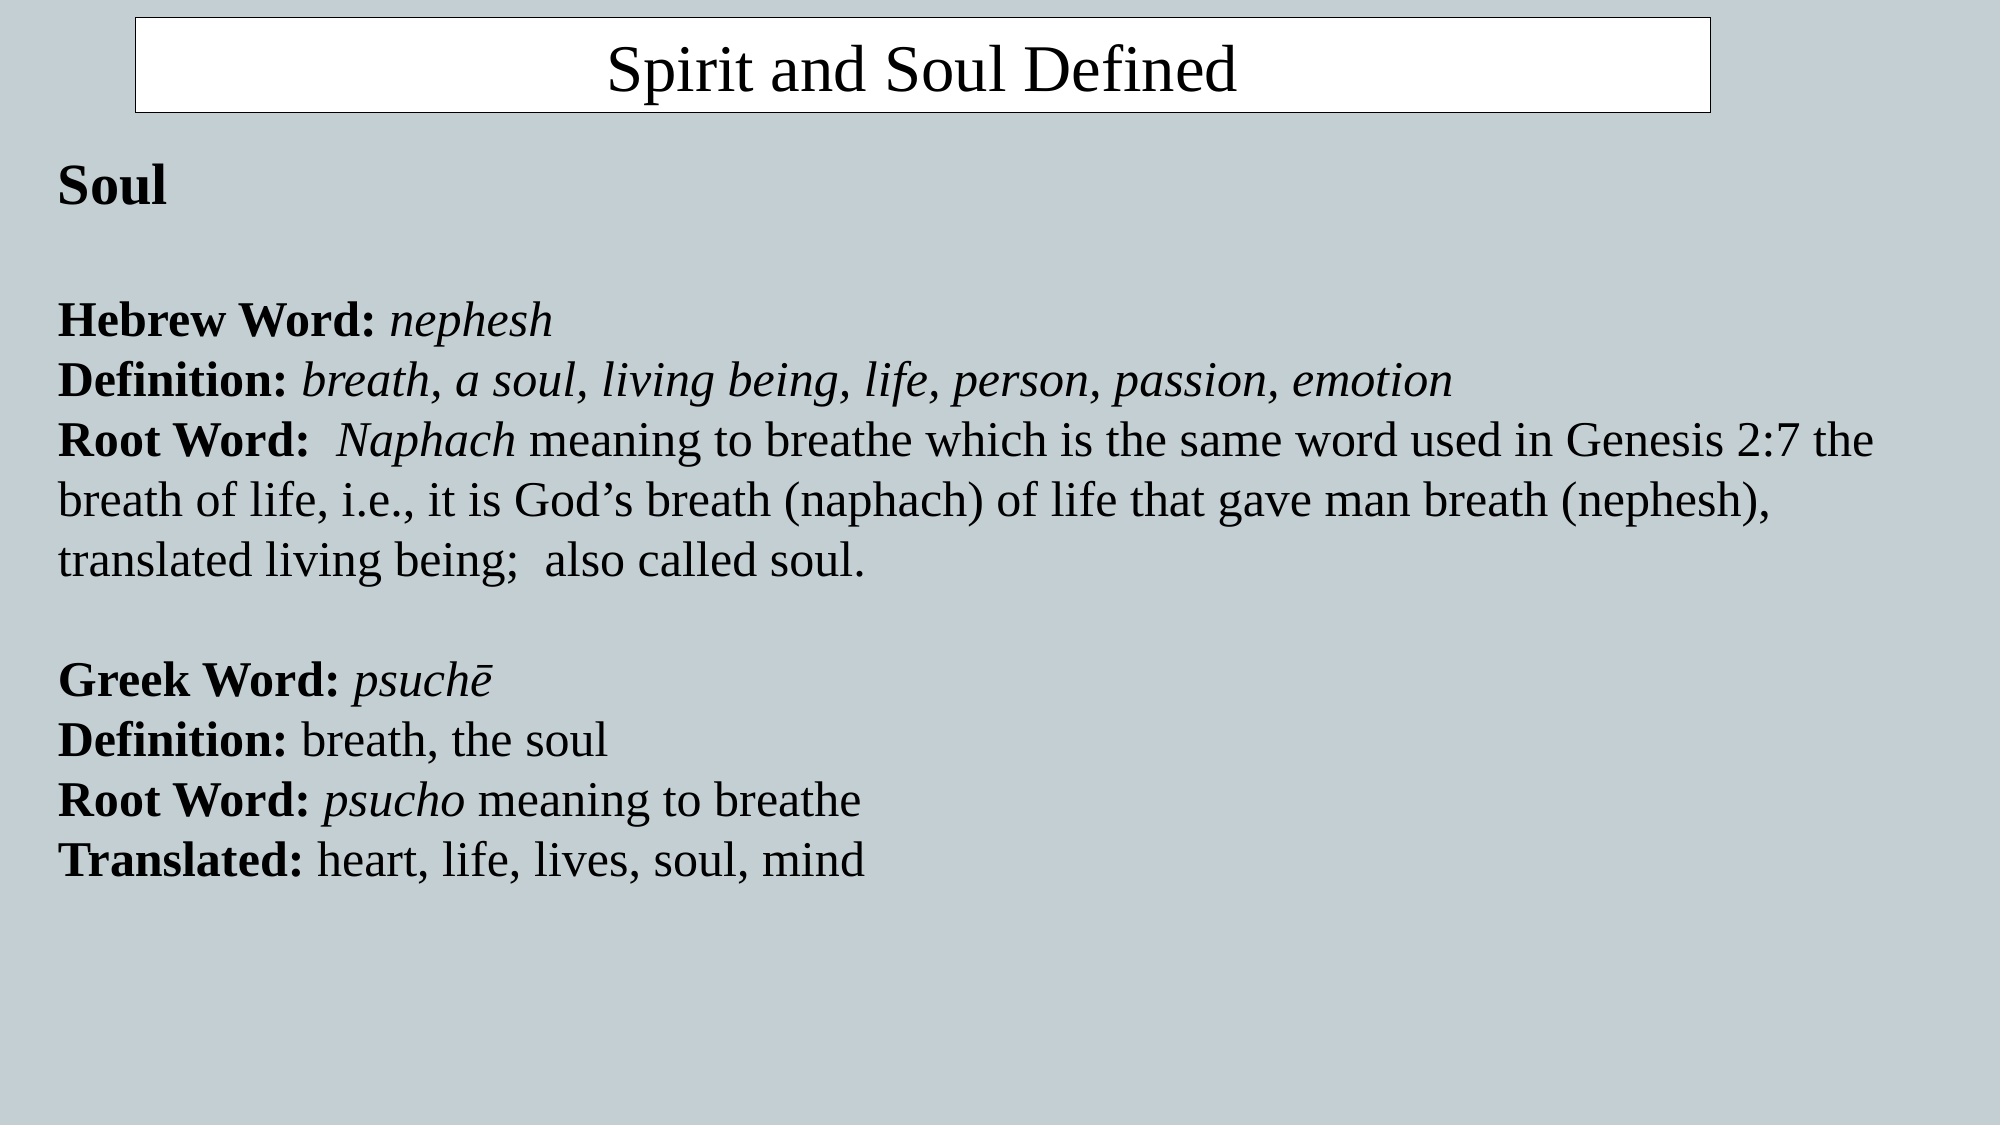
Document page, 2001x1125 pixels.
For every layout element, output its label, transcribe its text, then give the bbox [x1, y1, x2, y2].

text_box Spirit and Soul Defined [135, 17, 1711, 113]
text_box Soul Hebrew Word: ‏nephesh Definition: breath, a soul, living being, life, person, passion, emotion Root Word: Naphach meaning to breathe which is the same word used in Genesis 2:7 the breath of life, i.e., it is God’s breath (naphach) of life that gave man breath (nephesh), translated living being; also called soul. Greek Word: psuchē Definition: breath, the soul Root Word: psucho meaning to breathe Translated: heart, life, lives, soul, mind [43, 138, 1954, 954]
